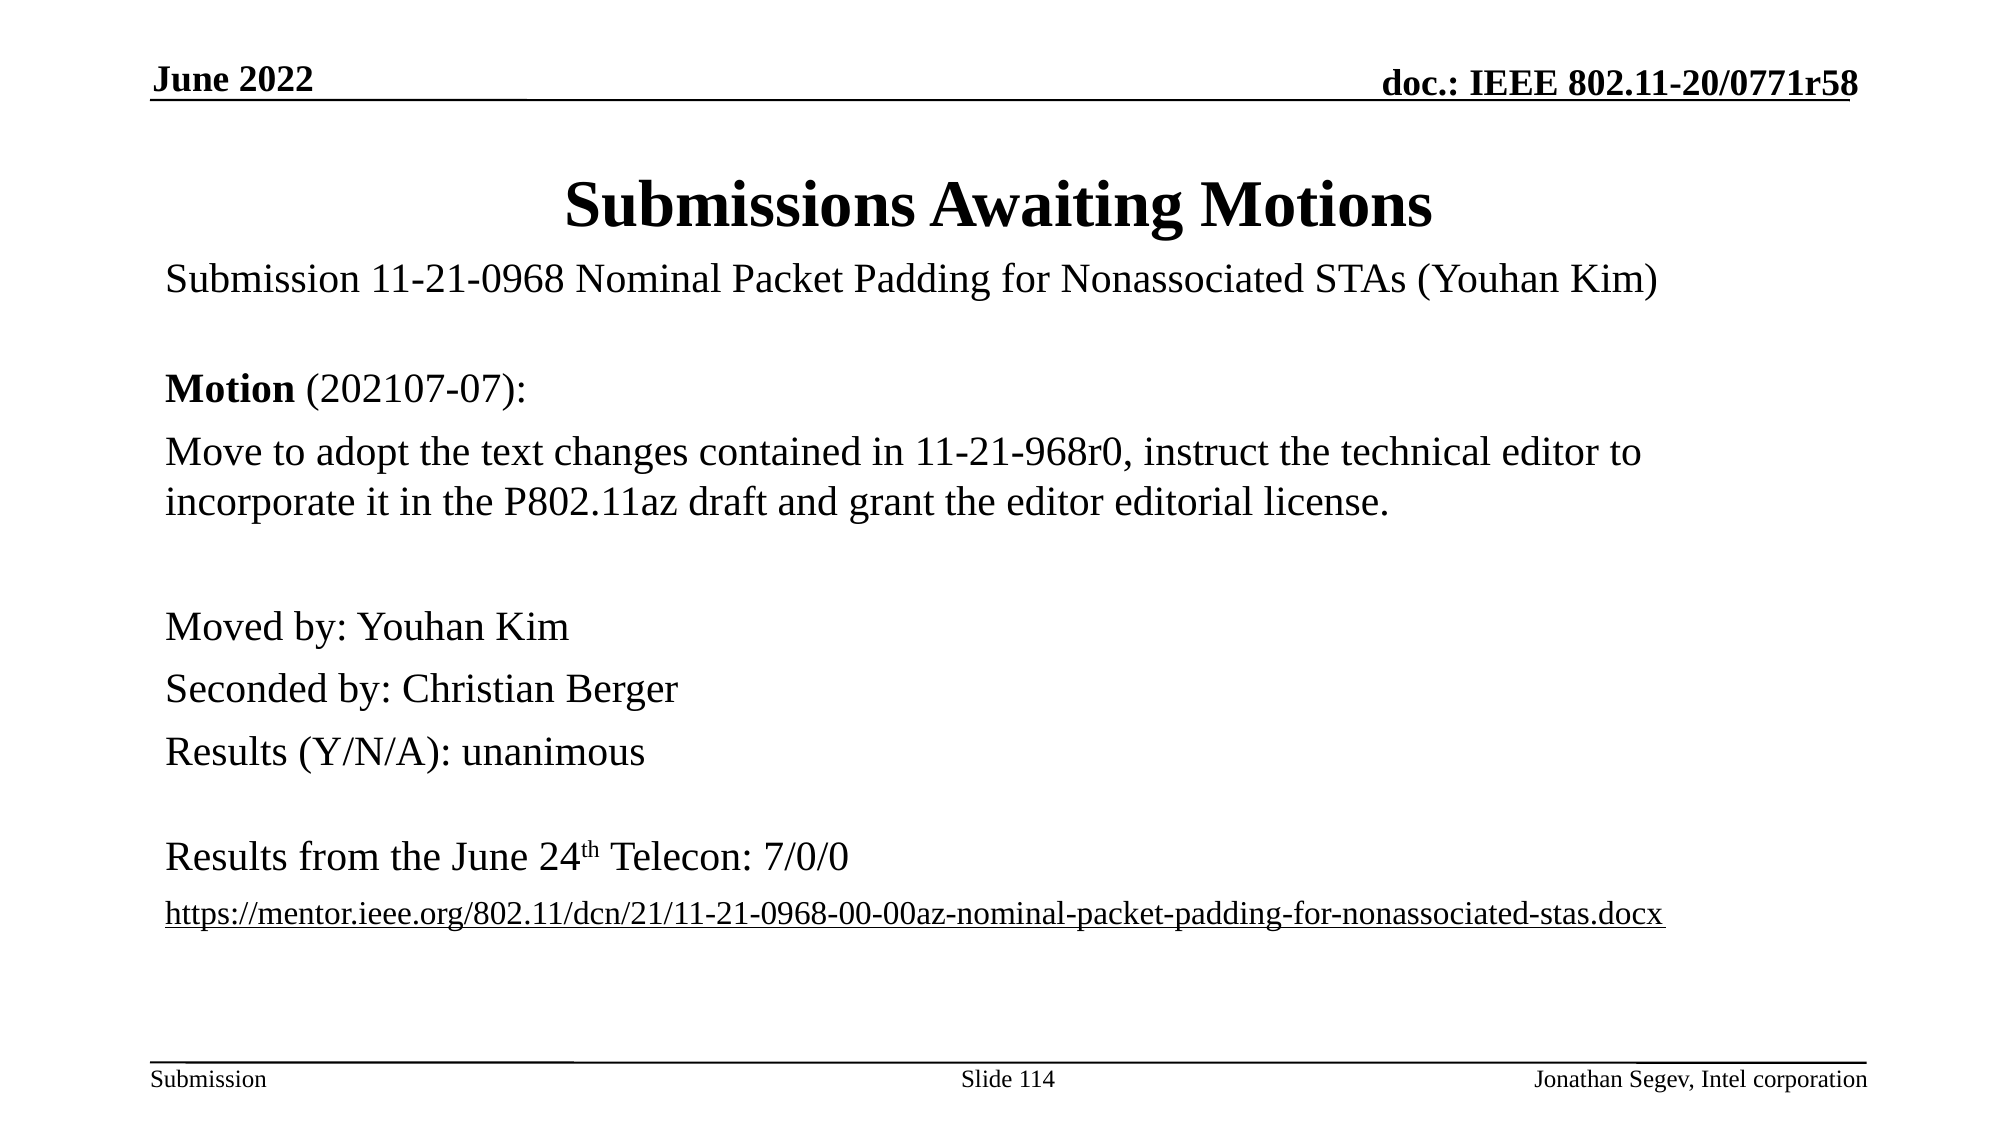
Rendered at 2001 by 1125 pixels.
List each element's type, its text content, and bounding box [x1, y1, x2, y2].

list Submission 11-21-0968 Nominal Packet Padding for Nonassociated STAs (Youhan Kim) Motion (202107-07): Move to adopt the text changes contained in 11-21-968r0, instruct the technical editor to incorporate it in the P802.11az draft and grant the editor editorial license. Moved by: Youhan Kim Seconded by: Christian Berger Results (Y/N/A): unanimous Results from the June 24th Telecon: 7/0/0 https://mentor.ieee.org/802.11/dcn/21/11-21-0968-00-00az-nominal-packet-padding-for-nonassociated-stas.docx [149, 243, 1850, 1000]
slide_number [152, 54, 563, 100]
title Submissions Awaiting Motions [149, 112, 1850, 243]
slide_number Slide 114 [950, 1061, 1067, 1123]
footer Jonathan Segev, Intel corporation [1171, 1061, 1869, 1093]
